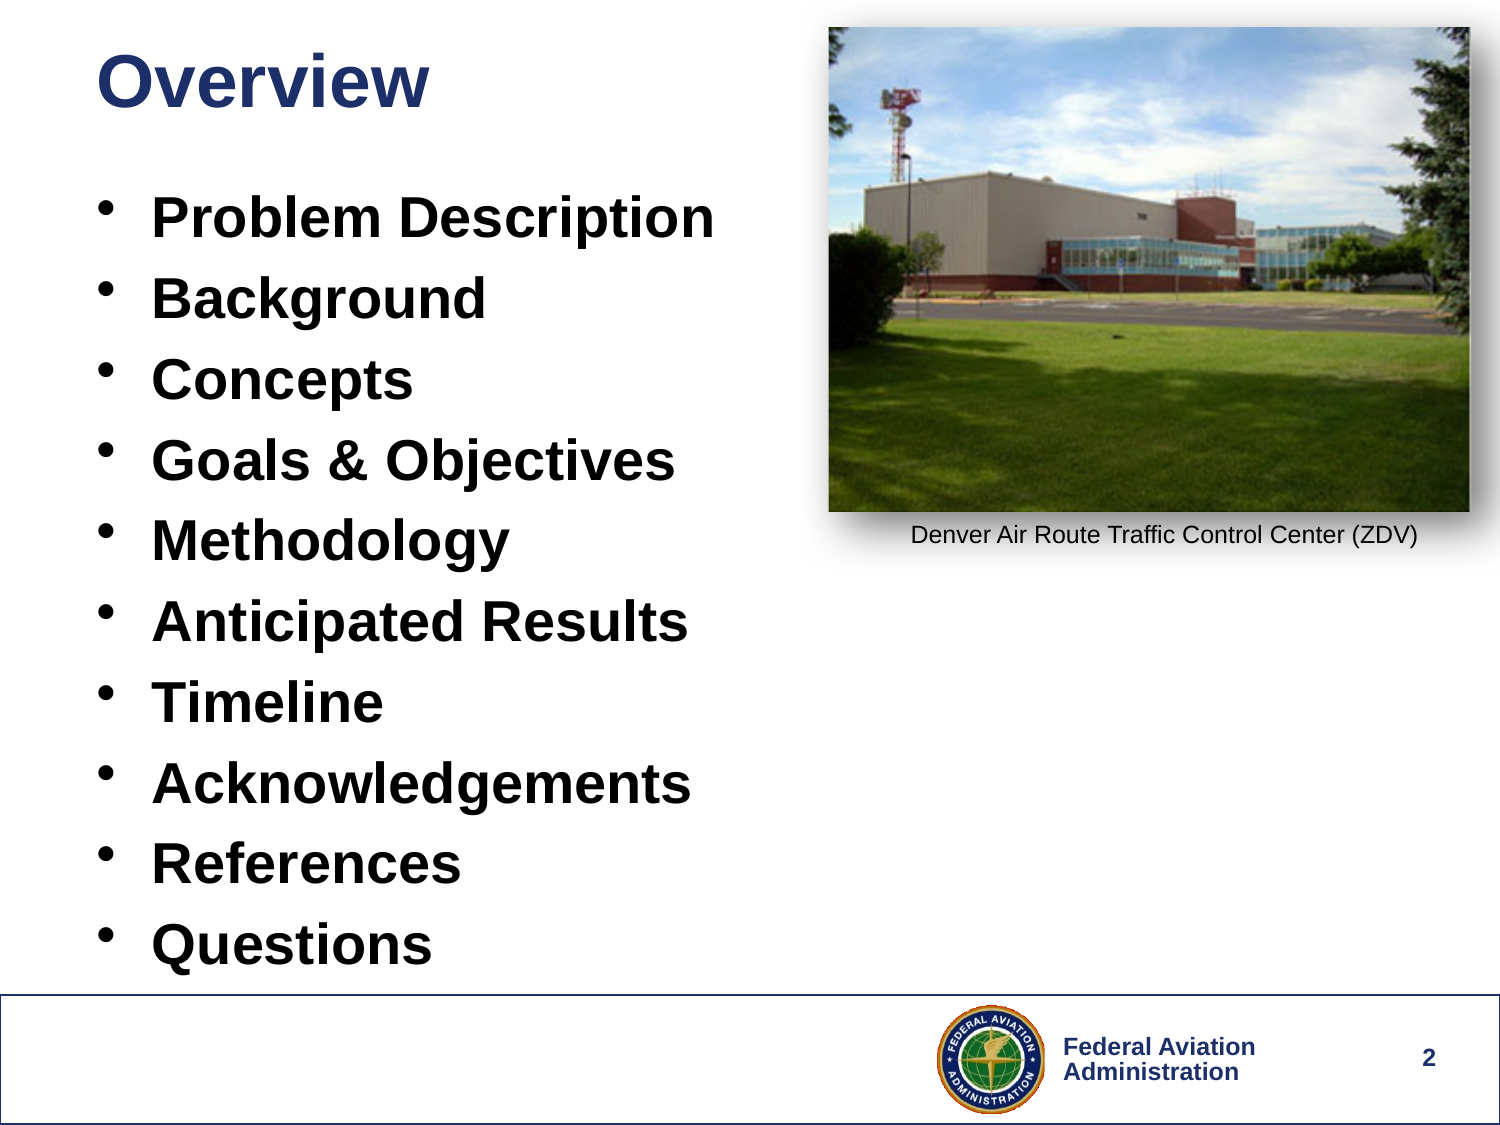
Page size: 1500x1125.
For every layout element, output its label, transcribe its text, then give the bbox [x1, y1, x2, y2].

title Overview [81, 27, 823, 128]
list Problem Description Background Concepts Goals & Objectives Methodology Anticipated Results Timeline Acknowledgements References Questions [81, 172, 1402, 987]
text_box Denver Air Route Traffic Control Center (ZDV) [895, 520, 1435, 556]
picture [828, 27, 1472, 512]
picture [936, 1004, 1045, 1114]
